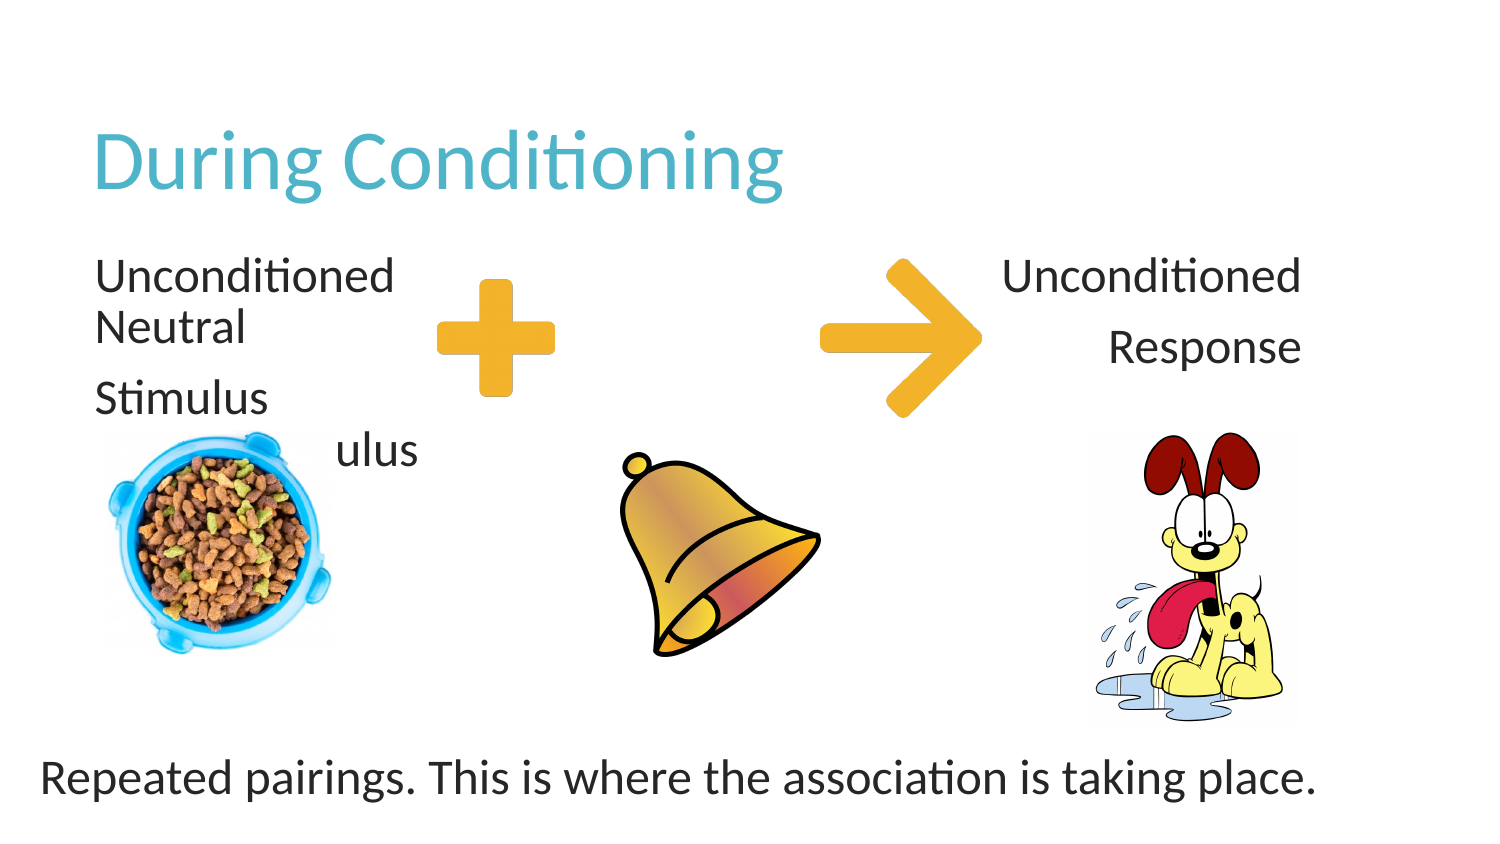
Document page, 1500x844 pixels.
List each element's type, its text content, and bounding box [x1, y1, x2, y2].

list Repeated pairings. This is where the association is taking place. [28, 748, 1466, 844]
picture [104, 429, 333, 657]
picture [620, 452, 821, 657]
title During Conditioning [80, 61, 1407, 266]
picture [1089, 429, 1299, 726]
picture [820, 245, 983, 431]
picture [437, 271, 555, 405]
list Unconditioned Response [739, 245, 1314, 710]
list Unconditioned Neutral Stimulus Stimulus [83, 245, 739, 710]
